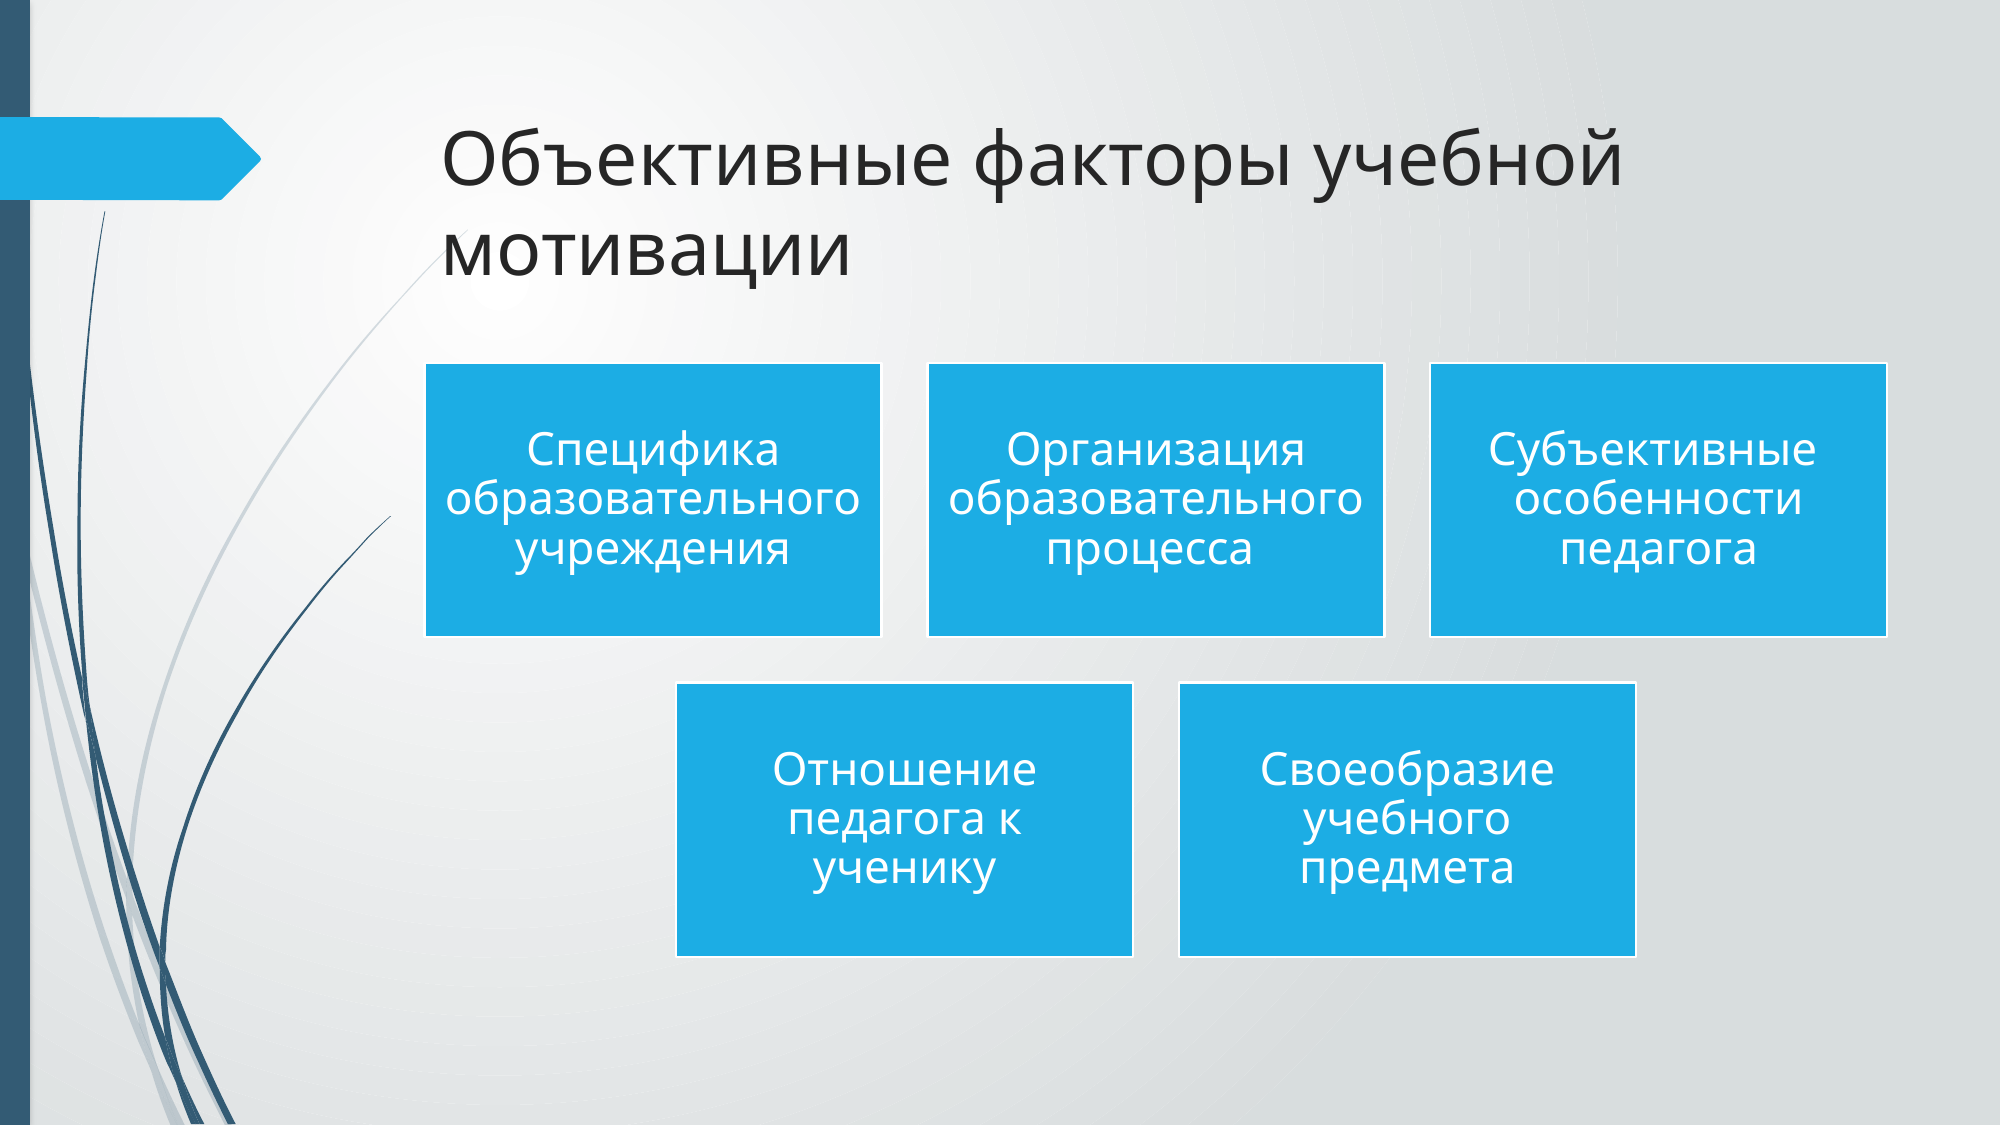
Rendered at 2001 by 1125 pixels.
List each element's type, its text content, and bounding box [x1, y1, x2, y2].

title Объективные факторы учебной мотивации [425, 102, 1888, 313]
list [424, 349, 1888, 971]
